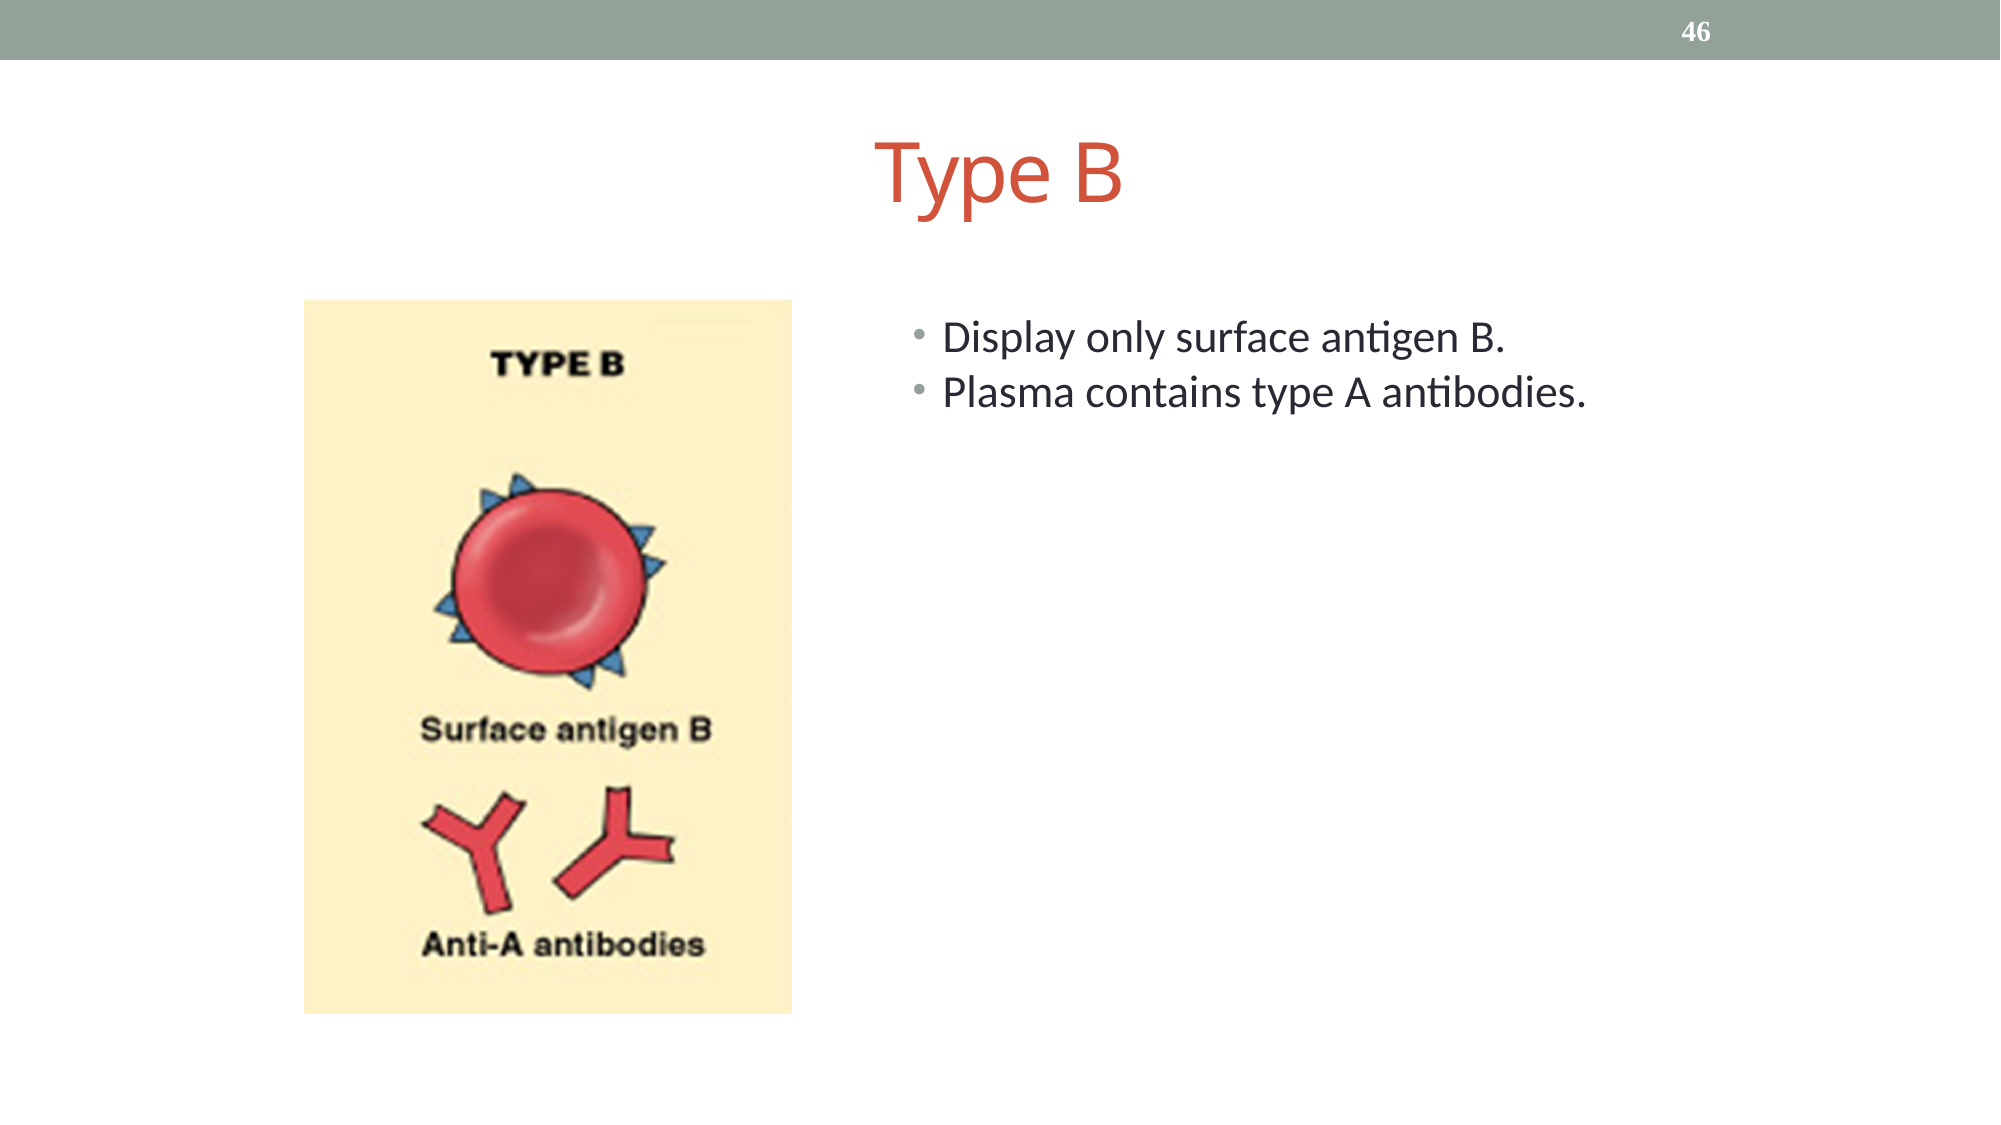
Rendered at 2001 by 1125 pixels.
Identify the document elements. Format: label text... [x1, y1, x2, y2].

slide_number 46 [1666, 3, 1900, 57]
list Display only surface antigen B. Plasma contains type A antibodies. [897, 299, 1863, 1014]
title Type B [99, 87, 1900, 250]
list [304, 299, 792, 1014]
